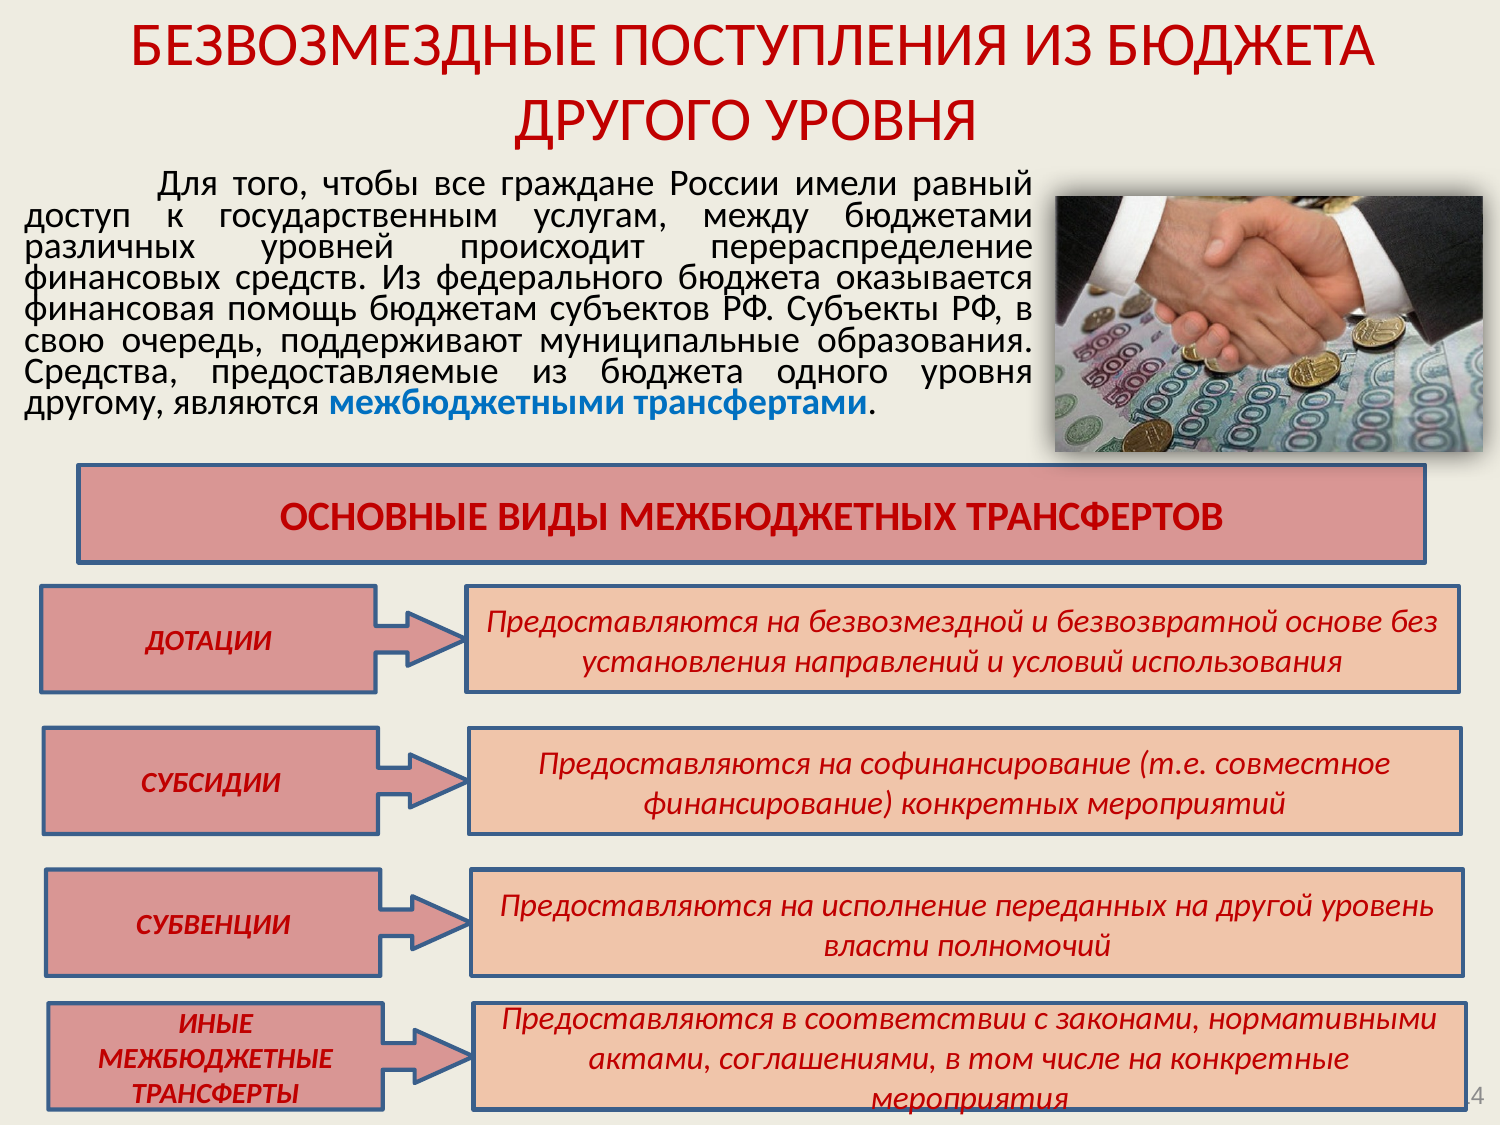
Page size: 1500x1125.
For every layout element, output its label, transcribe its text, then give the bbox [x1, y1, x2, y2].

text_box Предоставляются в соответствии с законами, нормативными актами, соглашениями, в том числе на конкретные мероприятия [471, 1001, 1468, 1112]
slide_number 14 [1374, 1065, 1500, 1125]
text_box СУБСИДИИ [41, 725, 467, 837]
text_box Предоставляются на безвозмездной и безвозвратной основе без установления направлений и условий использования [464, 584, 1461, 694]
picture [1055, 196, 1483, 453]
text_box Предоставляются на исполнение переданных на другой уровень власти полномочий [469, 867, 1465, 978]
text_box Предоставляются на софинансирование (т.е. совместное финансирование) конкретных мероприятий [467, 726, 1463, 836]
text_box Для того, чтобы все граждане России имели равный доступ к государственным услугам, между бюджетами различных уровней происходит перераспределение финансовых средств. Из федерального бюджета оказывается финансовая помощь бюджетам субъектов РФ. Субъекты РФ, в свою очередь, поддерживают муниципальные образования. Средства, предоставляемые из бюджета одного уровня другому, являются межбюджетными трансфертами. [9, 137, 1049, 430]
text_box ДОТАЦИИ [39, 583, 464, 695]
text_box ИНЫЕ МЕЖБЮДЖЕТНЫЕ ТРАНСФЕРТЫ [46, 1001, 471, 1112]
text_box СУБВЕНЦИИ [43, 867, 469, 978]
text_box ОСНОВНЫЕ ВИДЫ МЕЖБЮДЖЕТНЫХ ТРАНСФЕРТОВ [76, 463, 1427, 565]
title БЕЗВОЗМЕЗДНЫЕ ПОСТУПЛЕНИЯ ИЗ БЮДЖЕТА ДРУГОГО УРОВНЯ [78, 0, 1429, 161]
